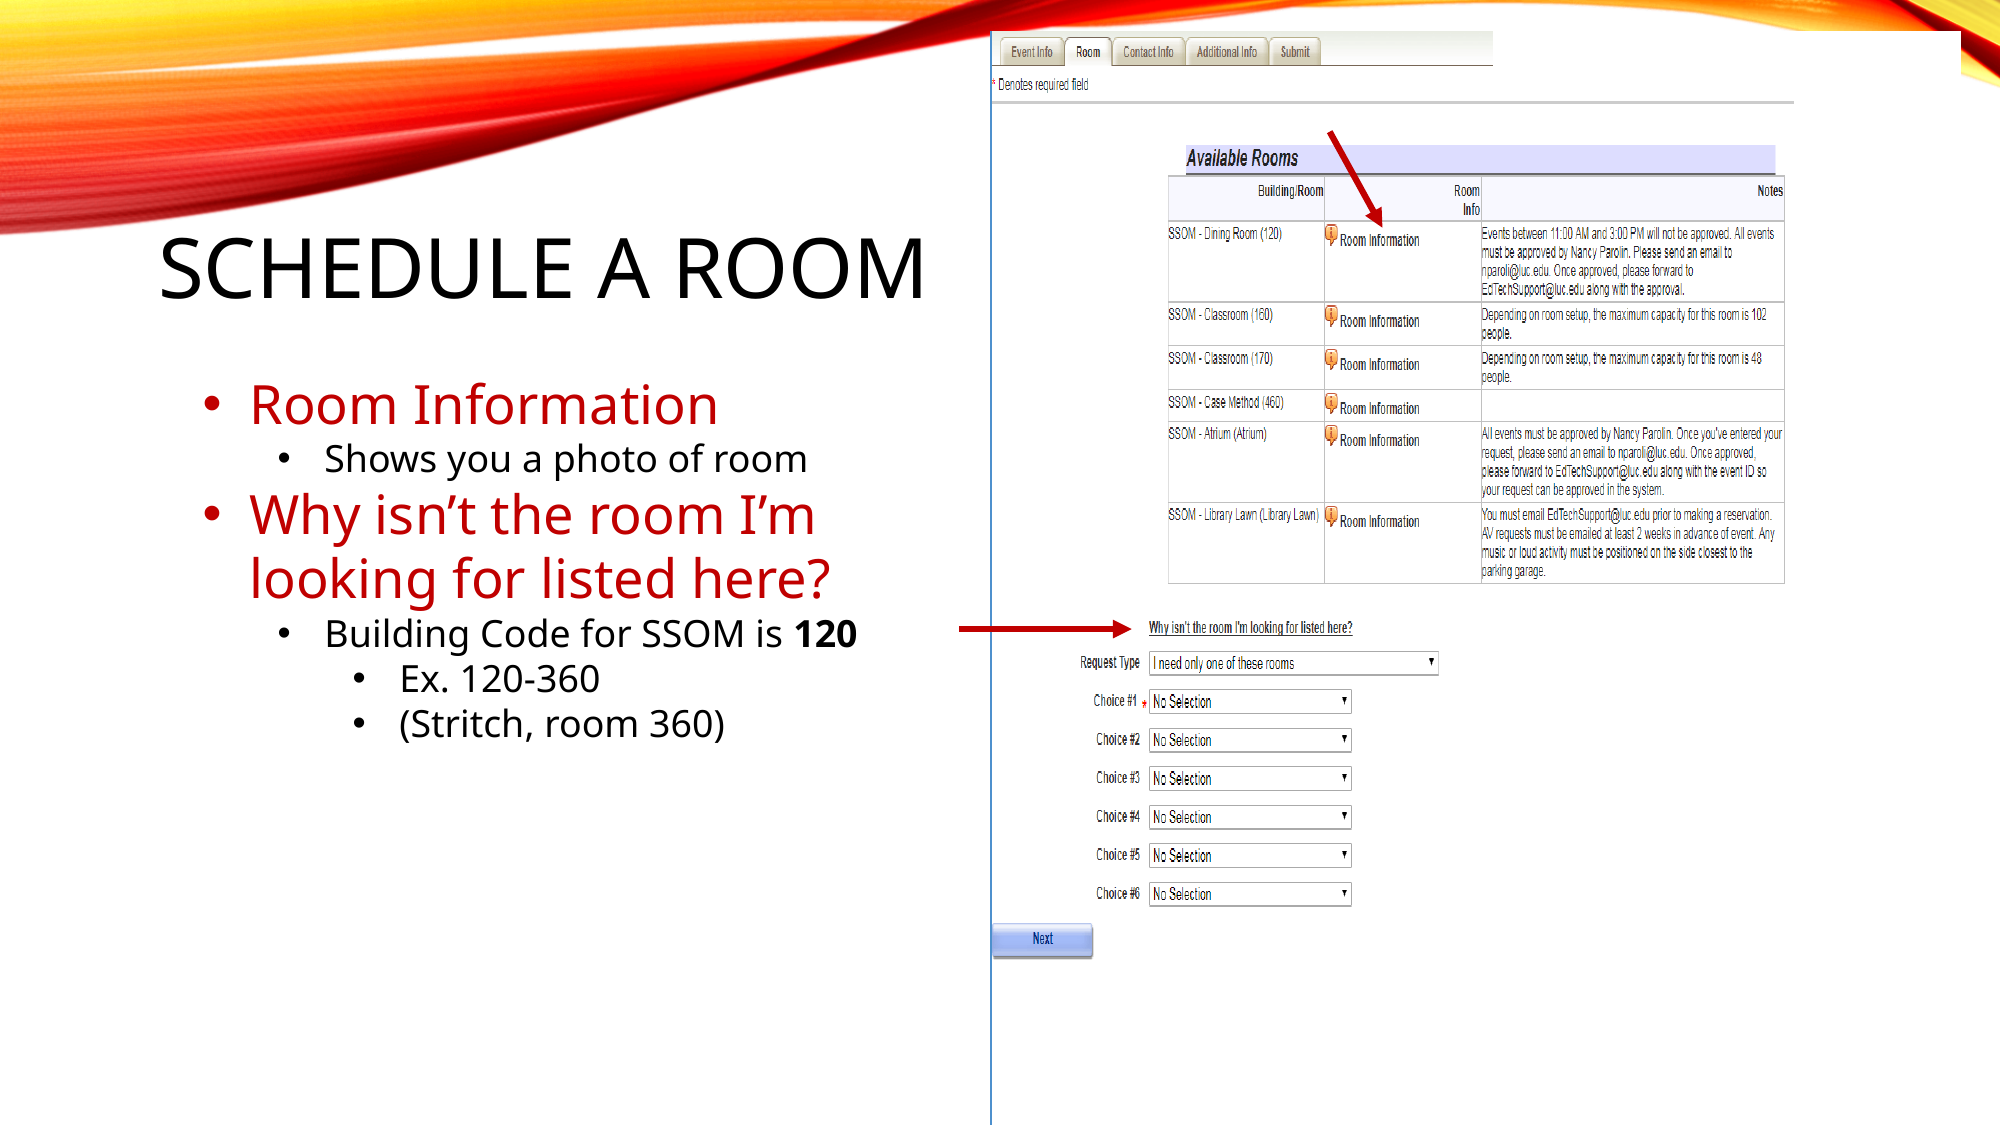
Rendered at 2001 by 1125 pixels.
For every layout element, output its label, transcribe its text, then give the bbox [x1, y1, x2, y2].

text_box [1329, 131, 1383, 228]
text_box Room Information Shows you a photo of room Why isn’t the room I’m looking for listed here? Building Code for SSOM is 120 Ex. 120-360 (Stritch, room 360) [187, 362, 945, 753]
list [990, 31, 1961, 1125]
title Schedule a room [95, 149, 945, 395]
picture [0, 0, 2000, 237]
